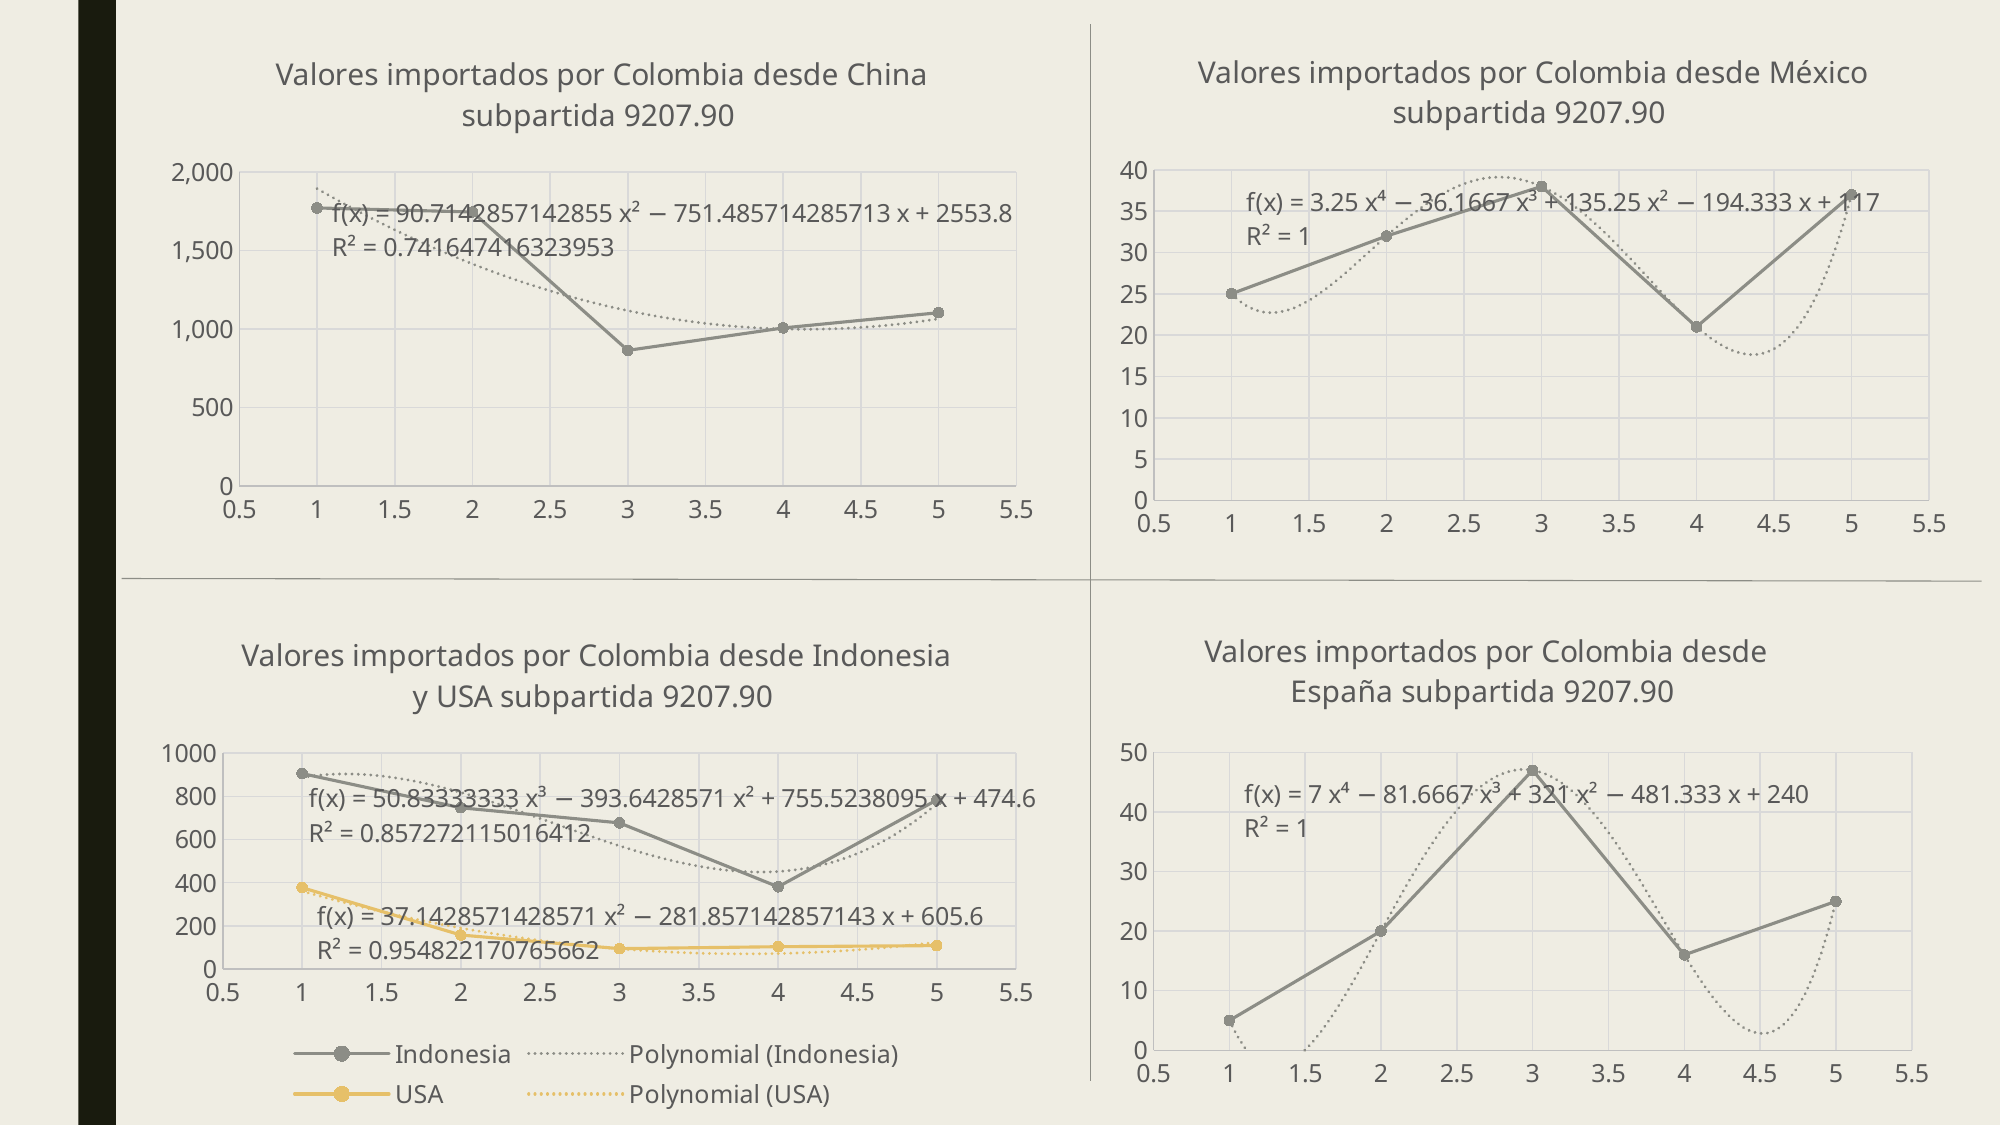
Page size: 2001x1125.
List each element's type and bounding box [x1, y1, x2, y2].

chart [142, 608, 1052, 1118]
chart [152, 27, 1052, 537]
chart [1102, 608, 1946, 1101]
chart [1102, 24, 1964, 552]
text_box [121, 578, 1982, 582]
